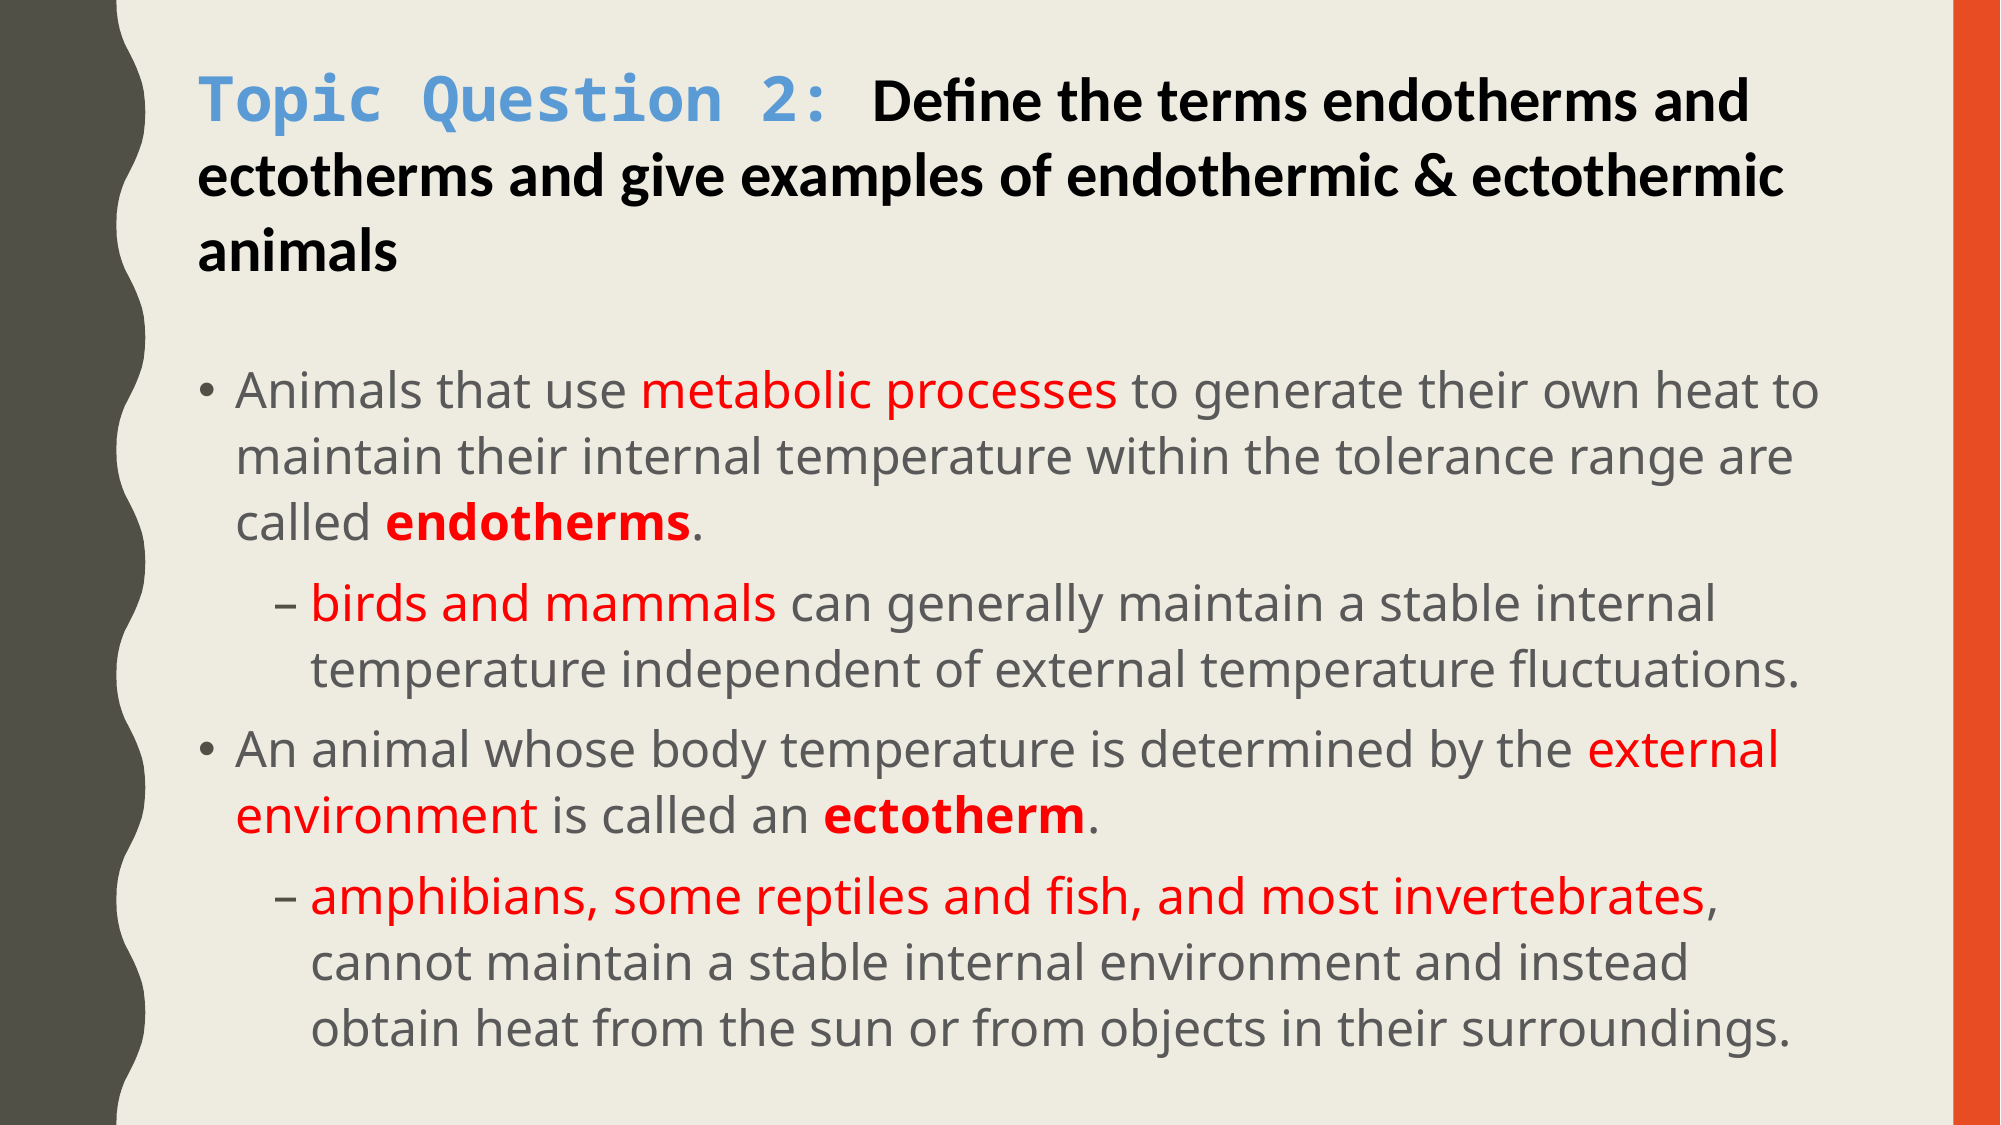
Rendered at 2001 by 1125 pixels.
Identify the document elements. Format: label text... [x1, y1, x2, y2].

list Animals that use metabolic processes to generate their own heat to maintain their internal temperature within the tolerance range are called endotherms. birds and mammals can generally maintain a stable internal temperature independent of external temperature fluctuations. An animal whose body temperature is determined by the external environment is called an ectotherm. amphibians, some reptiles and fish, and most invertebrates, cannot maintain a stable internal environment and instead obtain heat from the sun or from objects in their surroundings. [183, 345, 1853, 935]
text_box Topic Question 2: Define the terms endotherms and ectotherms and give examples of endothermic & ectothermic animals [183, 152, 2000, 266]
